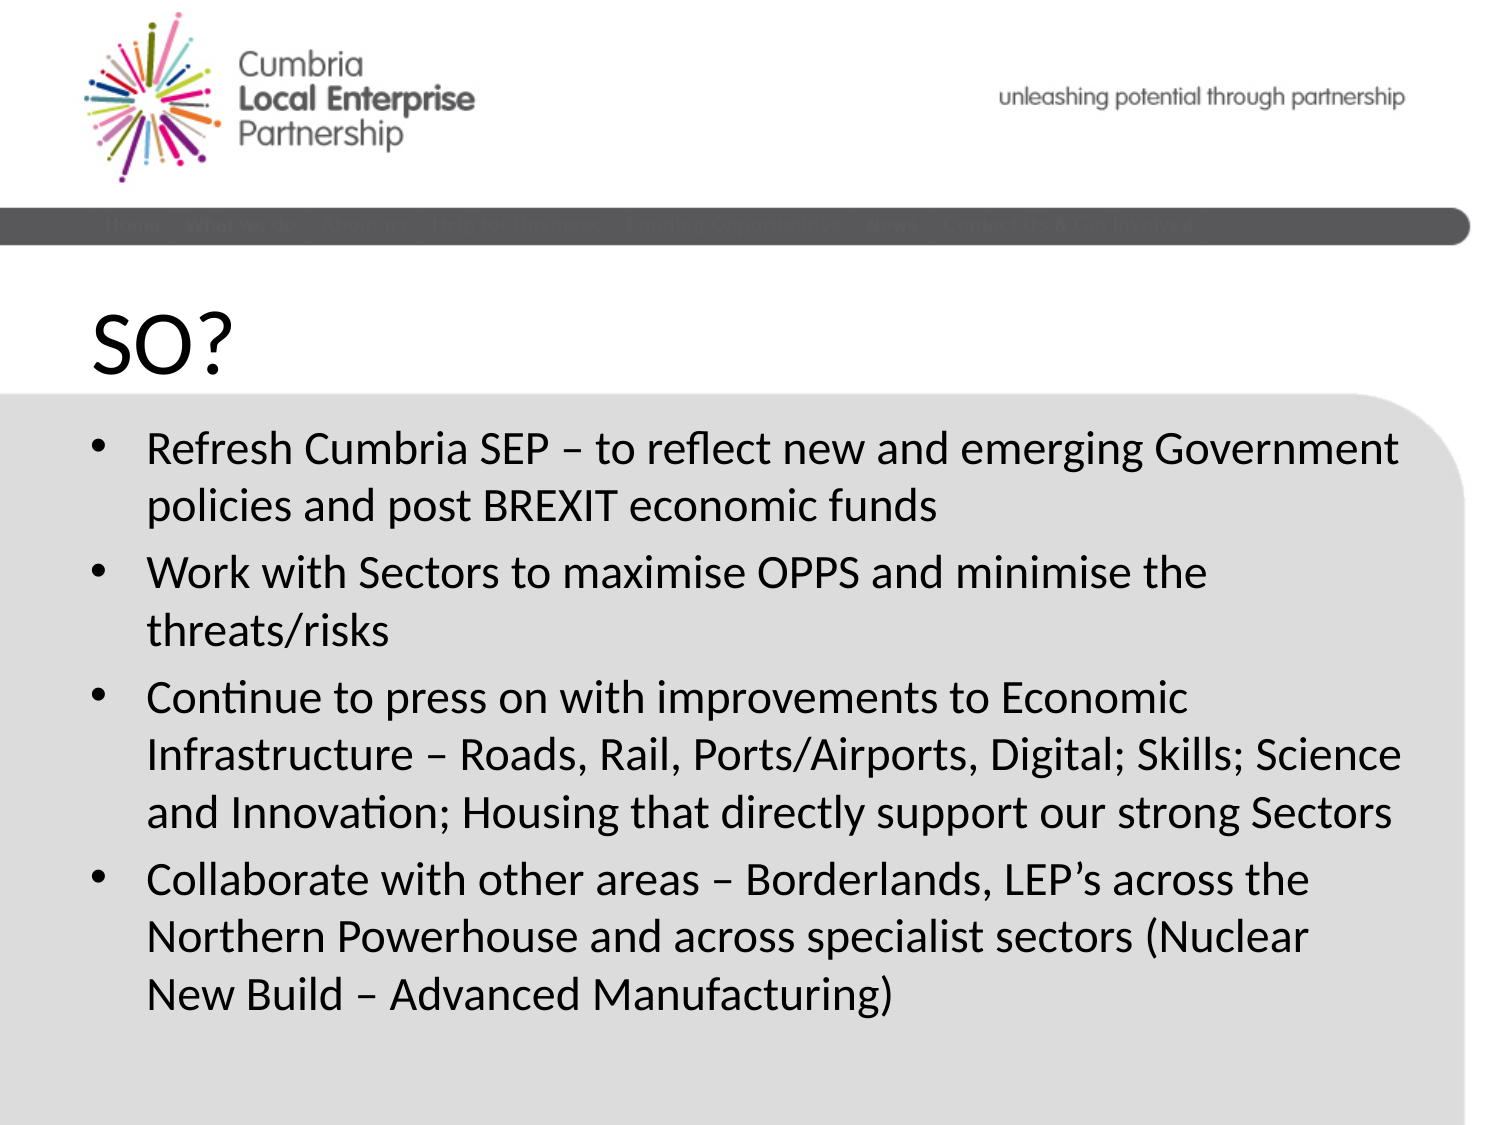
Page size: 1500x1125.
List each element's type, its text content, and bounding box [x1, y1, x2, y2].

title SO? [76, 267, 1427, 409]
list Refresh Cumbria SEP – to reflect new and emerging Government policies and post BREXIT economic funds Work with Sectors to maximise OPPS and minimise the threats/risks Continue to press on with improvements to Economic Infrastructure – Roads, Rail, Ports/Airports, Digital; Skills; Science and Innovation; Housing that directly support our strong Sectors Collaborate with other areas – Borderlands, LEP’s across the Northern Powerhouse and across specialist sectors (Nuclear New Build – Advanced Manufacturing) [75, 408, 1425, 1005]
picture [0, 0, 1500, 1125]
